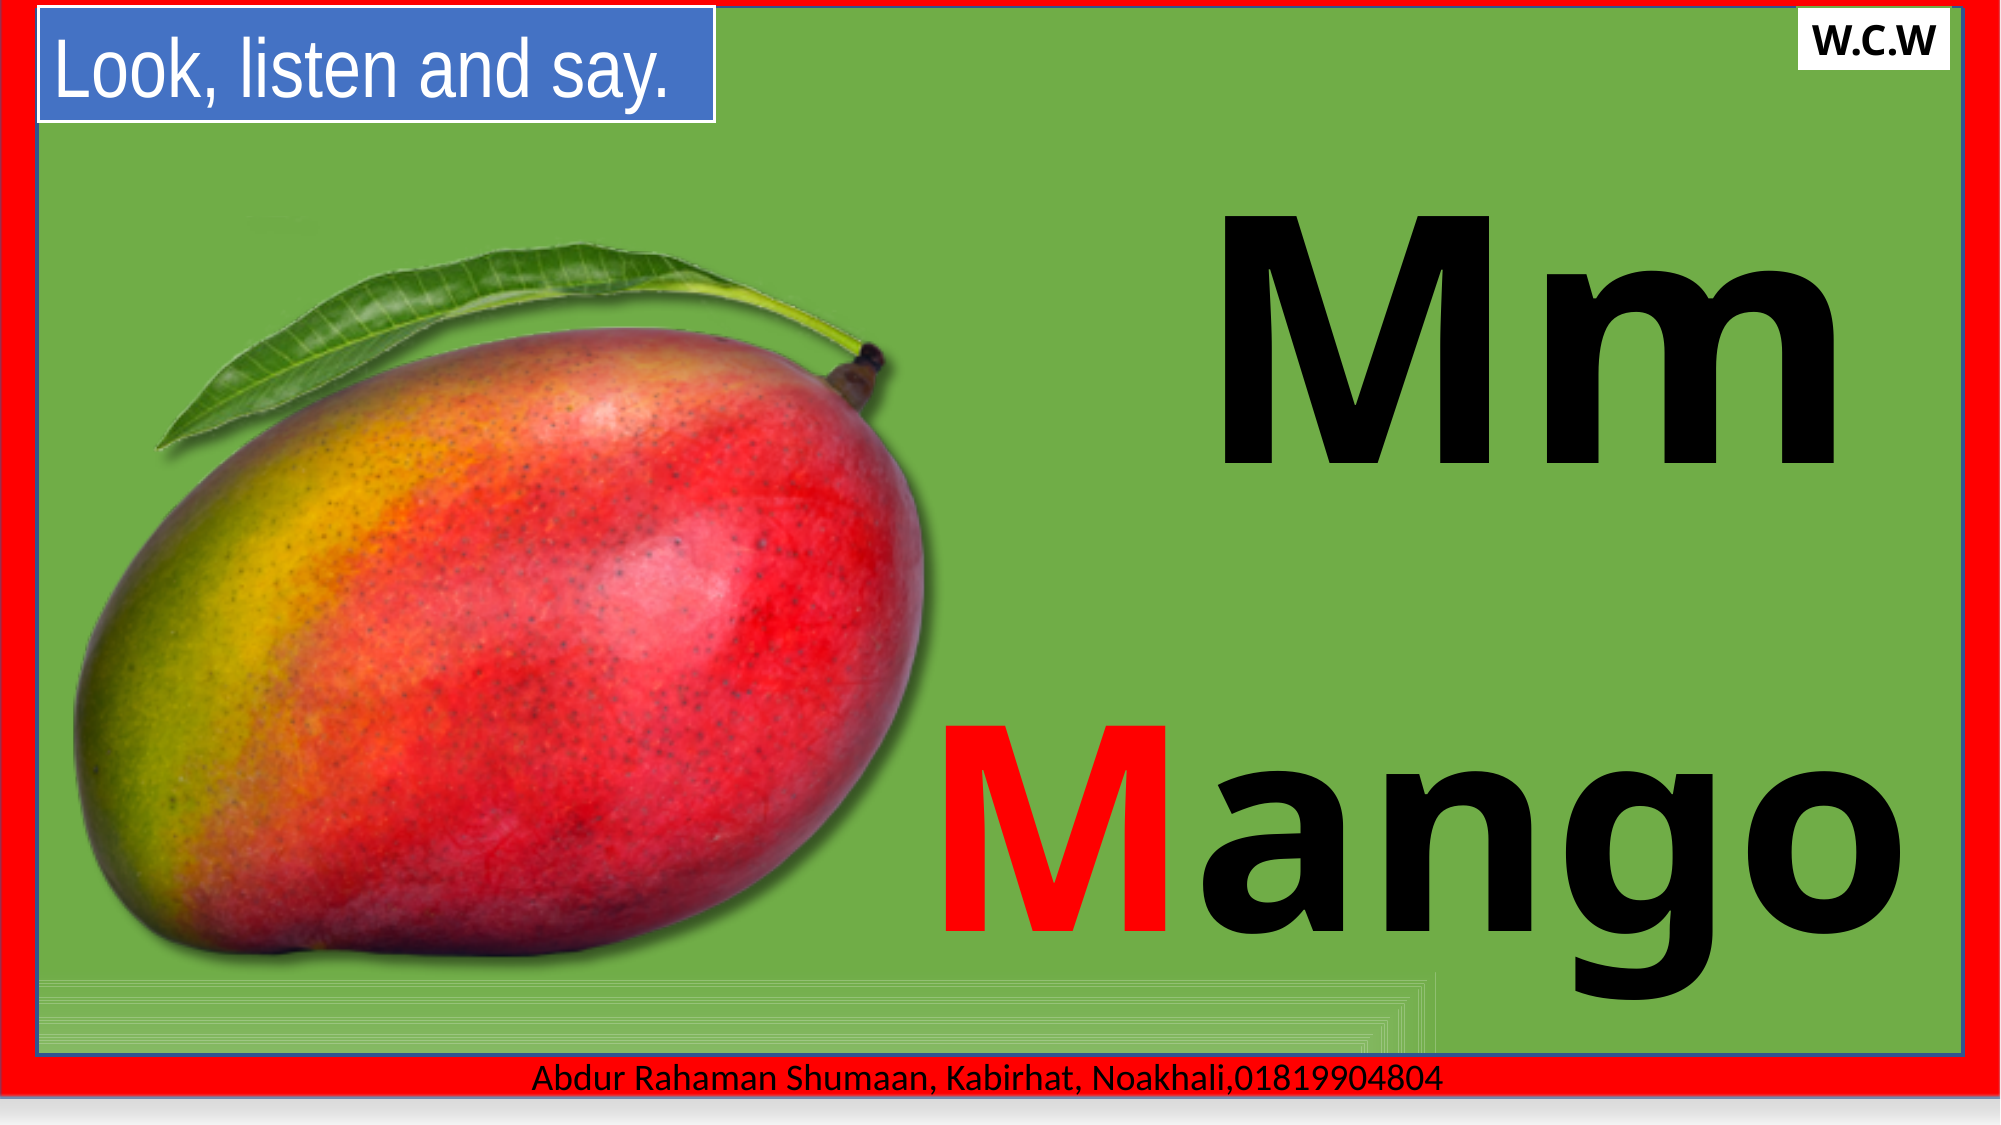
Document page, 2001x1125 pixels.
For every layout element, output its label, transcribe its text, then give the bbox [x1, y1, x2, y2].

picture [72, 216, 947, 994]
text_box Look, listen and say. [37, 5, 716, 123]
text_box W.C.W [1796, 6, 1952, 72]
text_box Mm [1179, 110, 1940, 541]
text_box [37, 6, 1963, 1055]
text_box Mango [905, 636, 1940, 997]
